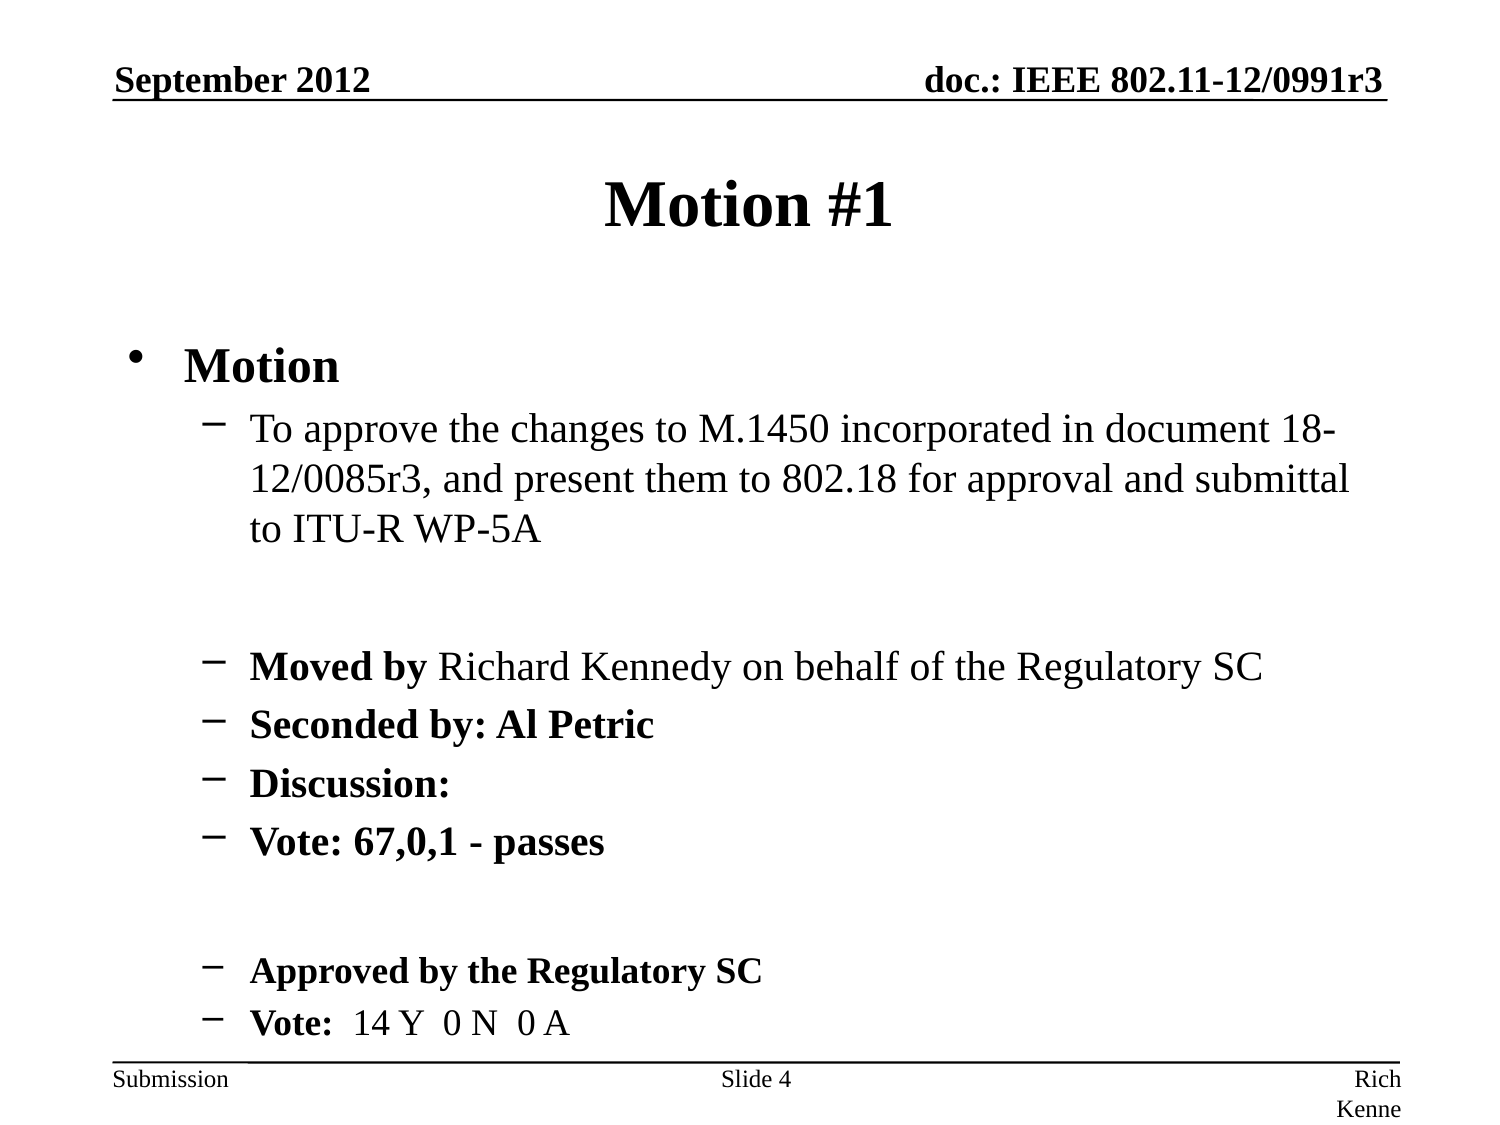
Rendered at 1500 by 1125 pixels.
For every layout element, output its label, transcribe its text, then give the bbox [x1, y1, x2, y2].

title Motion #1 [112, 112, 1388, 288]
list Motion To approve the changes to M.1450 incorporated in document 18-12/0085r3, and present them to 802.18 for approval and submittal to ITU-R WP-5A Moved by Richard Kennedy on behalf of the Regulatory SC Seconded by: Al Petric Discussion: Vote: 67,0,1 - passes Approved by the Regulatory SC Vote: 14 Y 0 N 0 A [112, 324, 1388, 1000]
footer Rich Kennedy, Research In Motion [1324, 1061, 1402, 1093]
slide_number Slide 4 [712, 1061, 800, 1093]
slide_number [114, 54, 374, 101]
